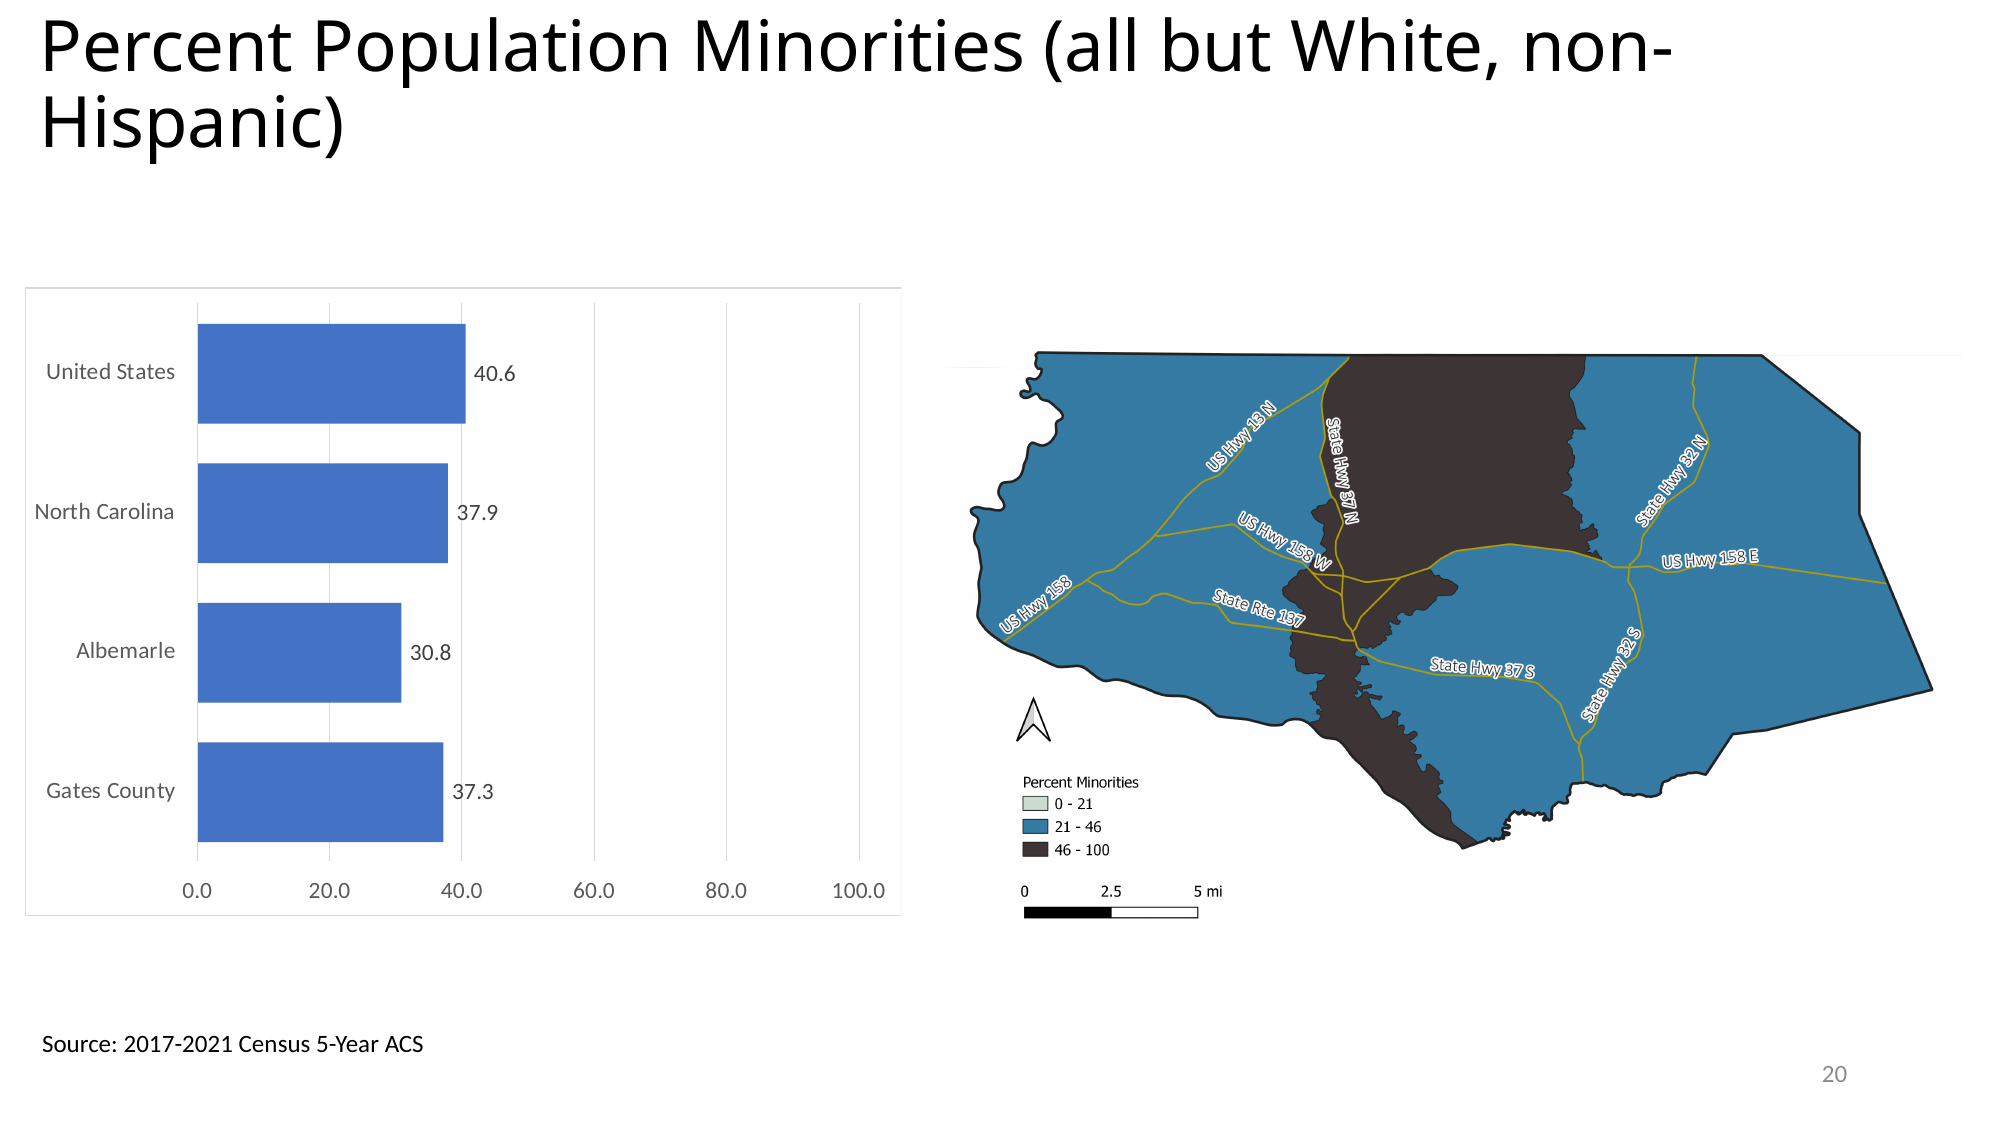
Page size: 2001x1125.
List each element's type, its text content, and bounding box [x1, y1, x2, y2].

text_box Source: 2017-2021 Census 5-Year ACS [27, 1020, 440, 1065]
picture [927, 230, 1975, 972]
picture [24, 286, 902, 916]
slide_number 20 [1412, 1042, 1863, 1103]
title Percent Population Minorities (all but White, non-Hispanic) [24, 5, 1737, 169]
